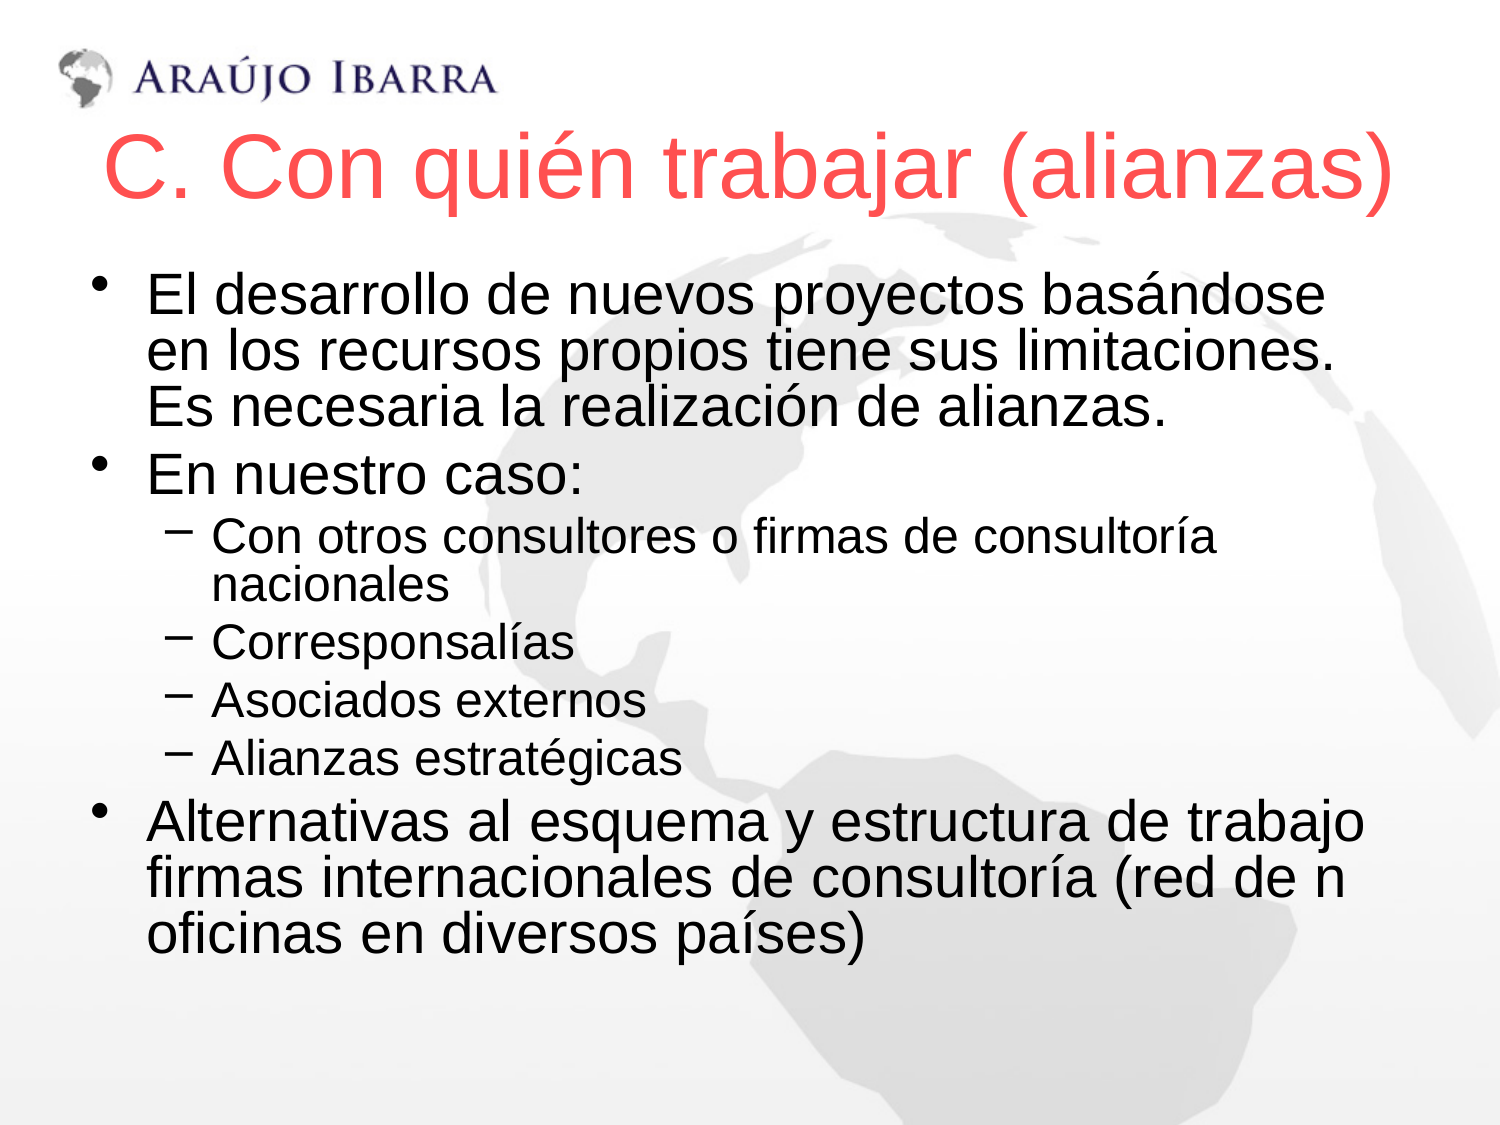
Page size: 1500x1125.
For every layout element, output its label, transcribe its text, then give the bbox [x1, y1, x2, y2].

title C. Con quién trabajar (alianzas) [74, 67, 1426, 256]
picture [0, 0, 1500, 1125]
list El desarrollo de nuevos proyectos basándose en los recursos propios tiene sus limitaciones. Es necesaria la realización de alianzas. En nuestro caso: Con otros consultores o firmas de consultoría nacionales Corresponsalías Asociados externos Alianzas estratégicas Alternativas al esquema y estructura de trabajo firmas internacionales de consultoría (red de n oficinas en diversos países) [74, 262, 1426, 1006]
